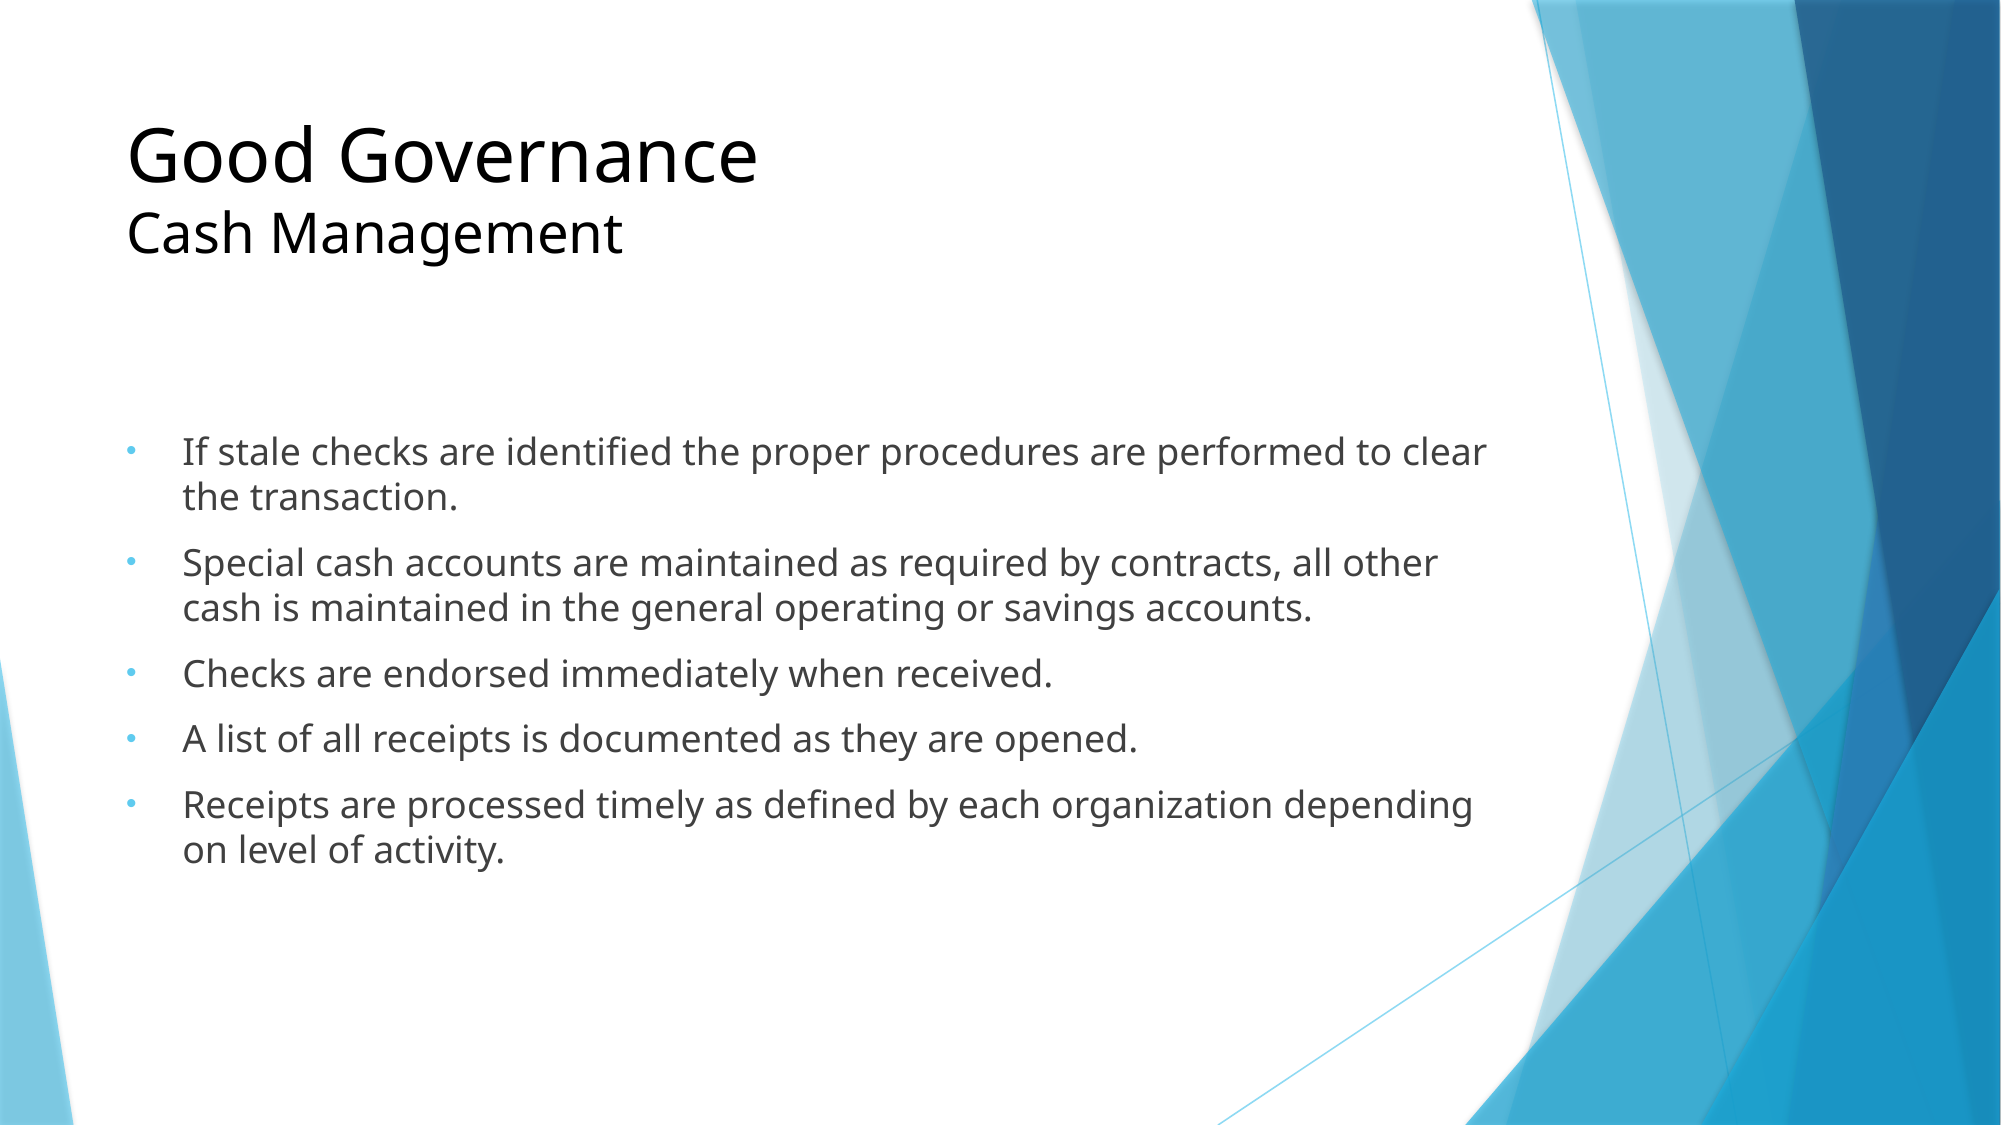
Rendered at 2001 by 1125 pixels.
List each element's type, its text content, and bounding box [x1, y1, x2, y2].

title Good Governance Cash Management [111, 99, 1522, 317]
list If stale checks are identified the proper procedures are performed to clear the transaction. Special cash accounts are maintained as required by contracts, all other cash is maintained in the general operating or savings accounts. Checks are endorsed immediately when received. A list of all receipts is documented as they are opened. Receipts are processed timely as defined by each organization depending on level of activity. [111, 354, 1522, 992]
